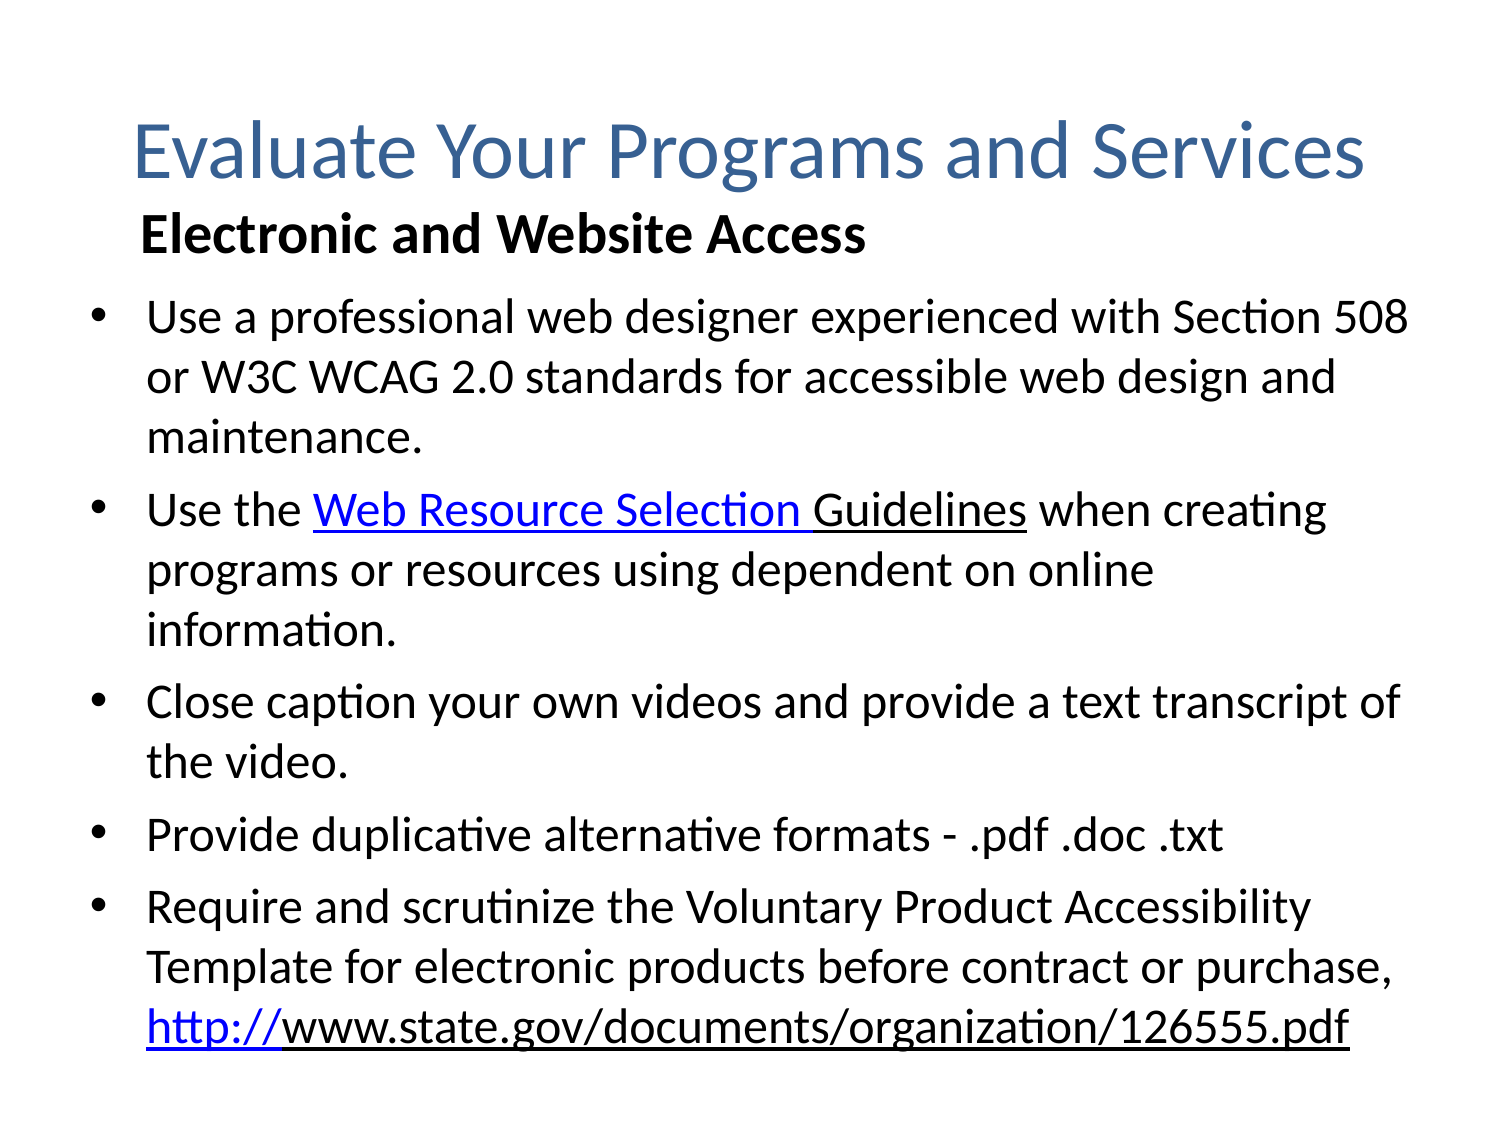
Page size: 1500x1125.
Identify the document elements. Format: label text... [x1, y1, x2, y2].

text_box Use a professional web designer experienced with Section 508 or W3C WCAG 2.0 standards for accessible web design and maintenance. Use the Web Resource Selection Guidelines when creating programs or resources using dependent on online information. Close caption your own videos and provide a text transcript of the video. Provide duplicative alternative formats - .pdf .doc .txt Require and scrutinize the Voluntary Product Accessibility Template for electronic products before contract or purchase, http://www.state.gov/documents/organization/126555.pdf [74, 276, 1425, 1062]
text_box Evaluate Your Programs and Services [74, 87, 1425, 213]
text_box Electronic and Website Access [125, 187, 889, 273]
